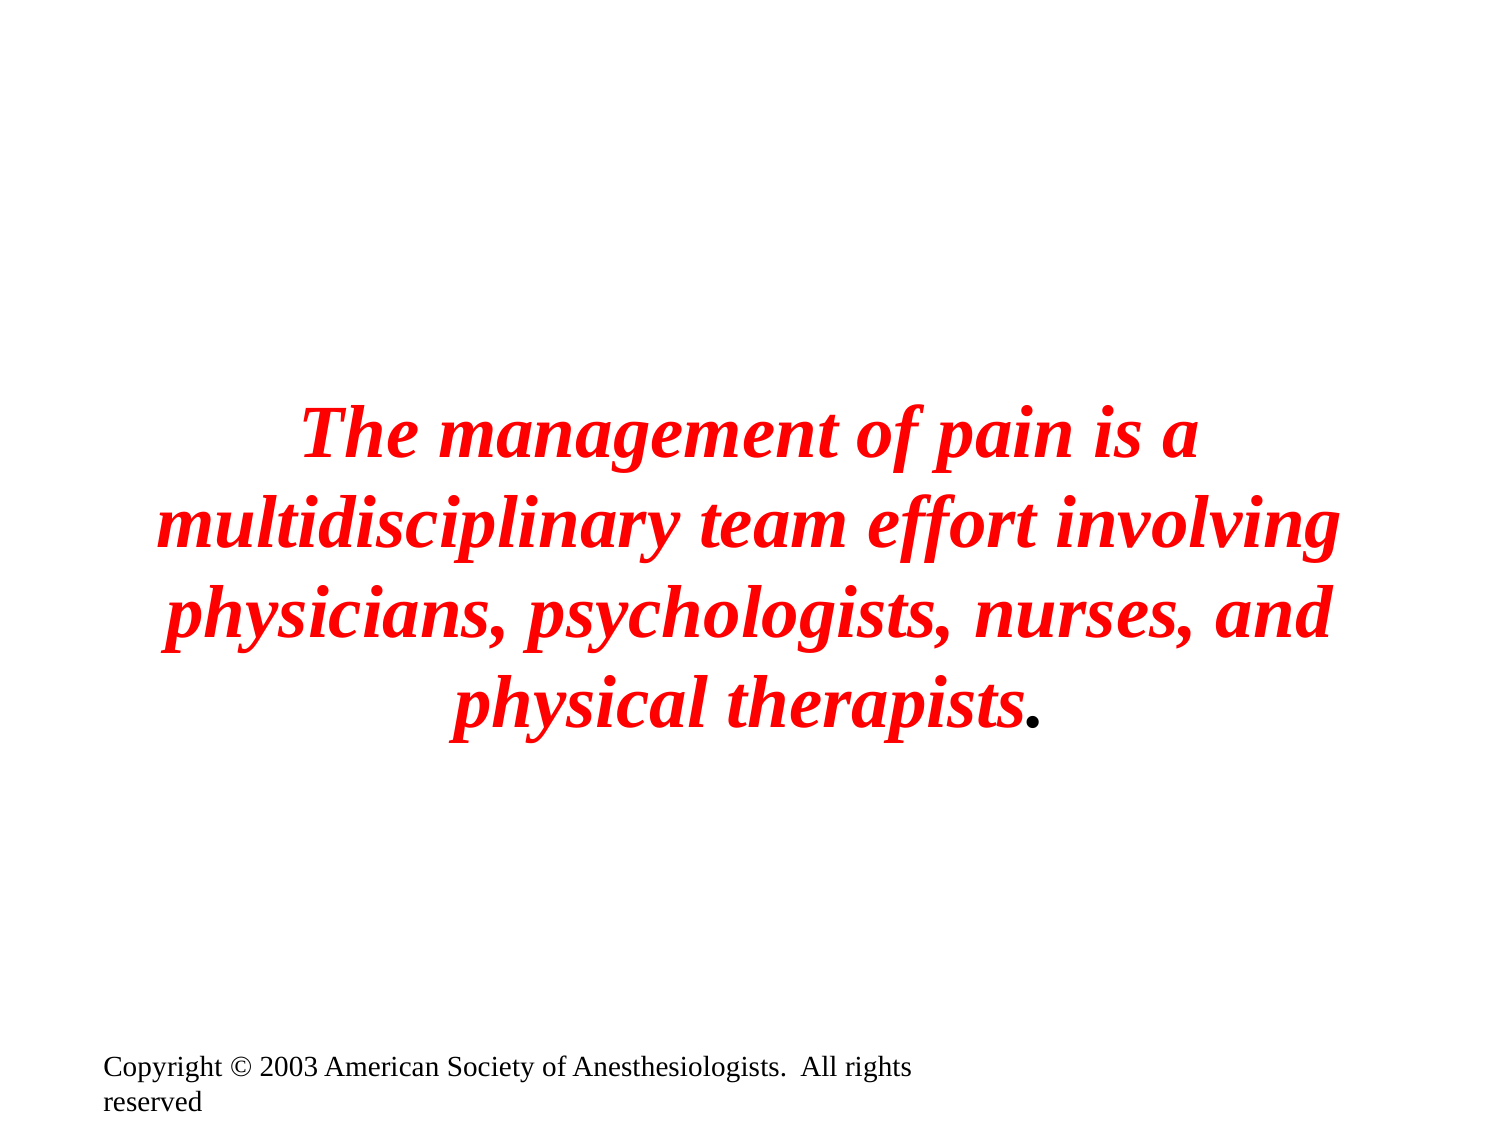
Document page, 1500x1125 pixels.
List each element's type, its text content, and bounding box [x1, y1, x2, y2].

text_box The management of pain is a multidisciplinary team effort involving physicians, psychologists, nurses, and physical therapists. [112, 374, 1388, 750]
text_box Copyright © 2003 American Society of Anesthesiologists. All rights reserved [88, 1040, 939, 1125]
